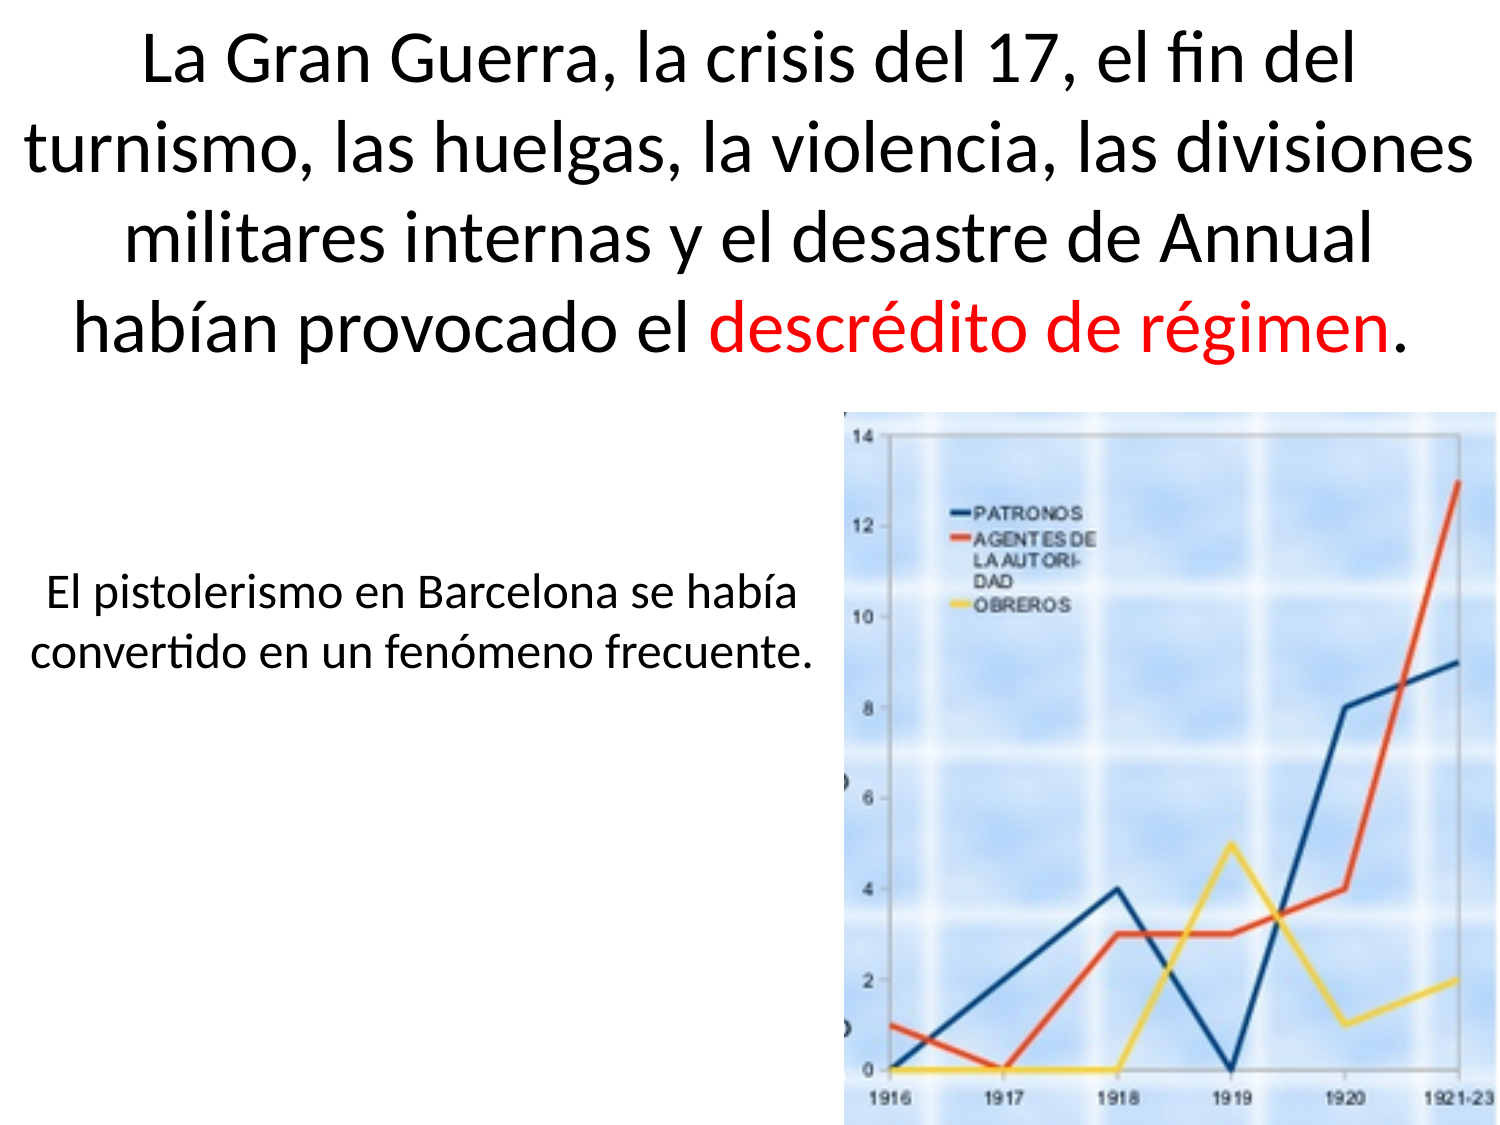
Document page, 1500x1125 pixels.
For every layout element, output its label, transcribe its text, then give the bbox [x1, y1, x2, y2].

picture [844, 412, 1500, 1125]
text_box El pistolerismo en Barcelona se había convertido en un fenómeno frecuente. [0, 550, 839, 686]
text_box La Gran Guerra, la crisis del 17, el fin del turnismo, las huelgas, la violencia, las divisiones militares internas y el desastre de Annual habían provocado el descrédito de régimen. [0, 0, 1500, 375]
